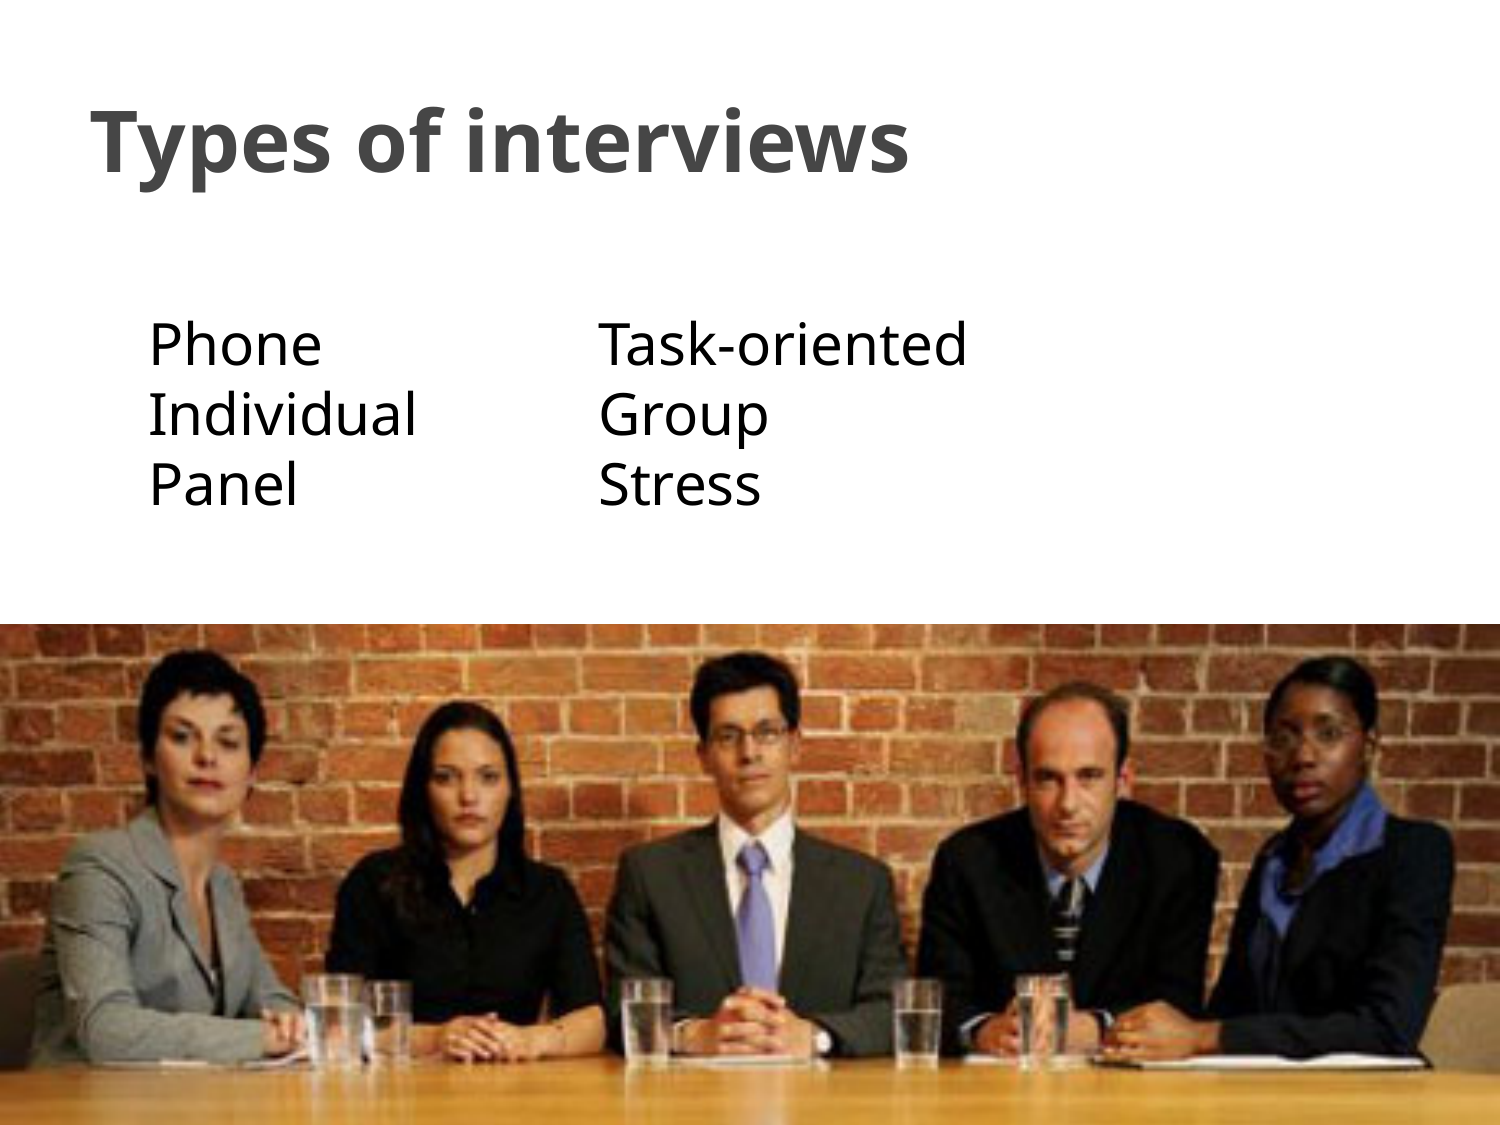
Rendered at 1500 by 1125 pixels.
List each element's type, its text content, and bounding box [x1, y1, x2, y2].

title Types of interviews [75, 45, 1425, 233]
text_box Phone Task-oriented Individual Group Panel Stress [133, 299, 984, 525]
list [0, 624, 1500, 1125]
